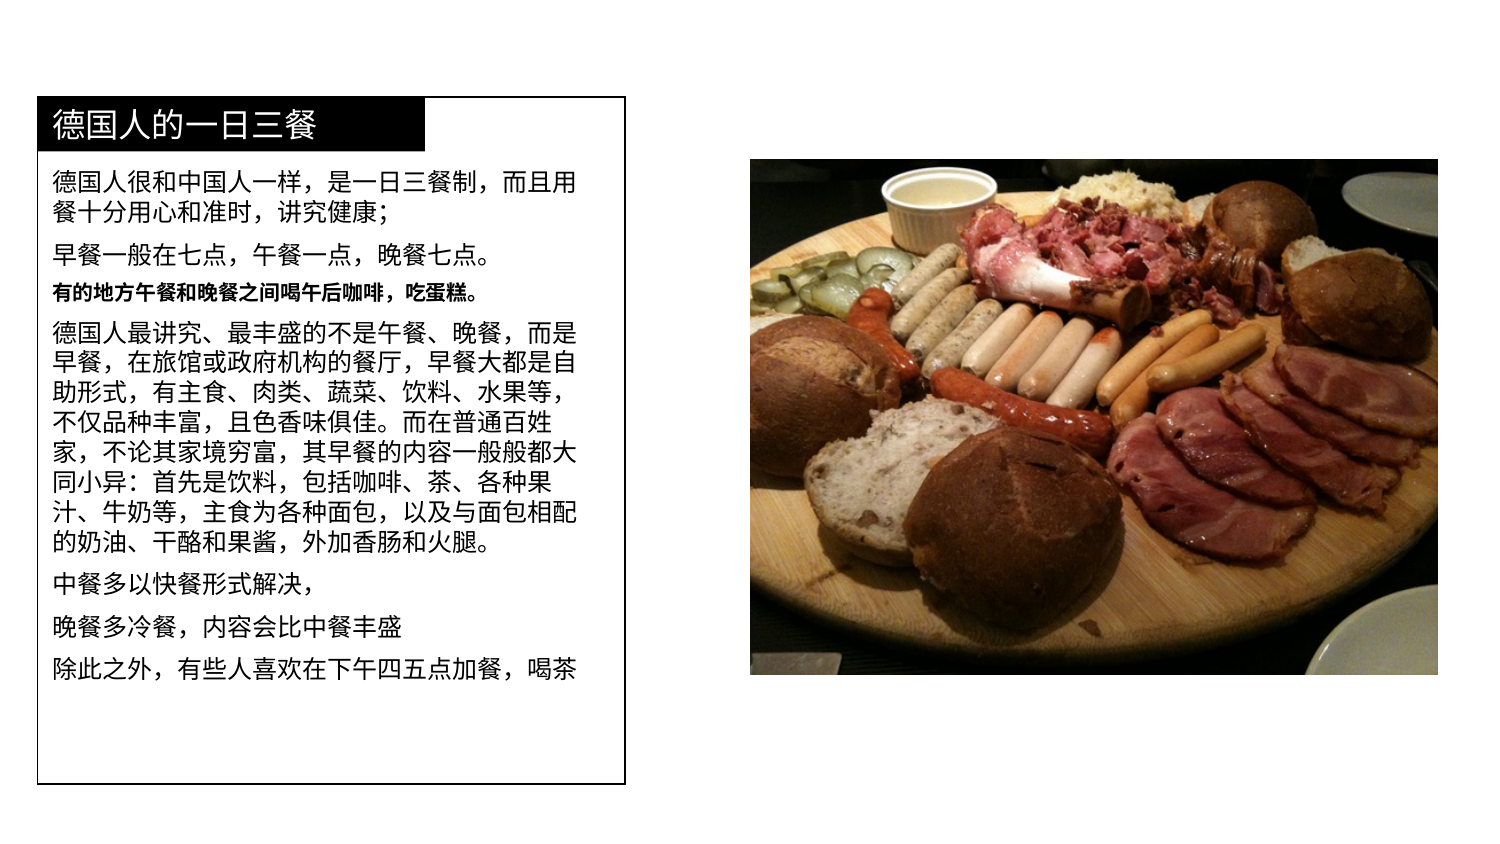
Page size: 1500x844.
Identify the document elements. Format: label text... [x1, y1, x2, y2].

text_box 德国人很和中国人一样，是一日三餐制，而且用餐十分用心和准时，讲究健康； 早餐一般在七点，午餐一点，晚餐七点。 有的地方午餐和晚餐之间喝午后咖啡，吃蛋糕。 德国人最讲究、最丰盛的不是午餐、晚餐，而是早餐，在旅馆或政府机构的餐厅，早餐大都是自助形式，有主食、肉类、蔬菜、饮料、水果等，不仅品种丰富，且色香味俱佳。而在普通百姓家，不论其家境穷富，其早餐的内容一般般都大同小异：首先是饮料，包括咖啡、茶、各种果汁、牛奶等，主食为各种面包，以及与面包相配的奶油、干酪和果酱，外加香肠和火腿。 中餐多以快餐形式解决， 晚餐多冷餐，内容会比中餐丰盛 除此之外，有些人喜欢在下午四五点加餐，喝茶 [37, 159, 600, 692]
picture [749, 159, 1438, 675]
text_box [37, 96, 625, 785]
